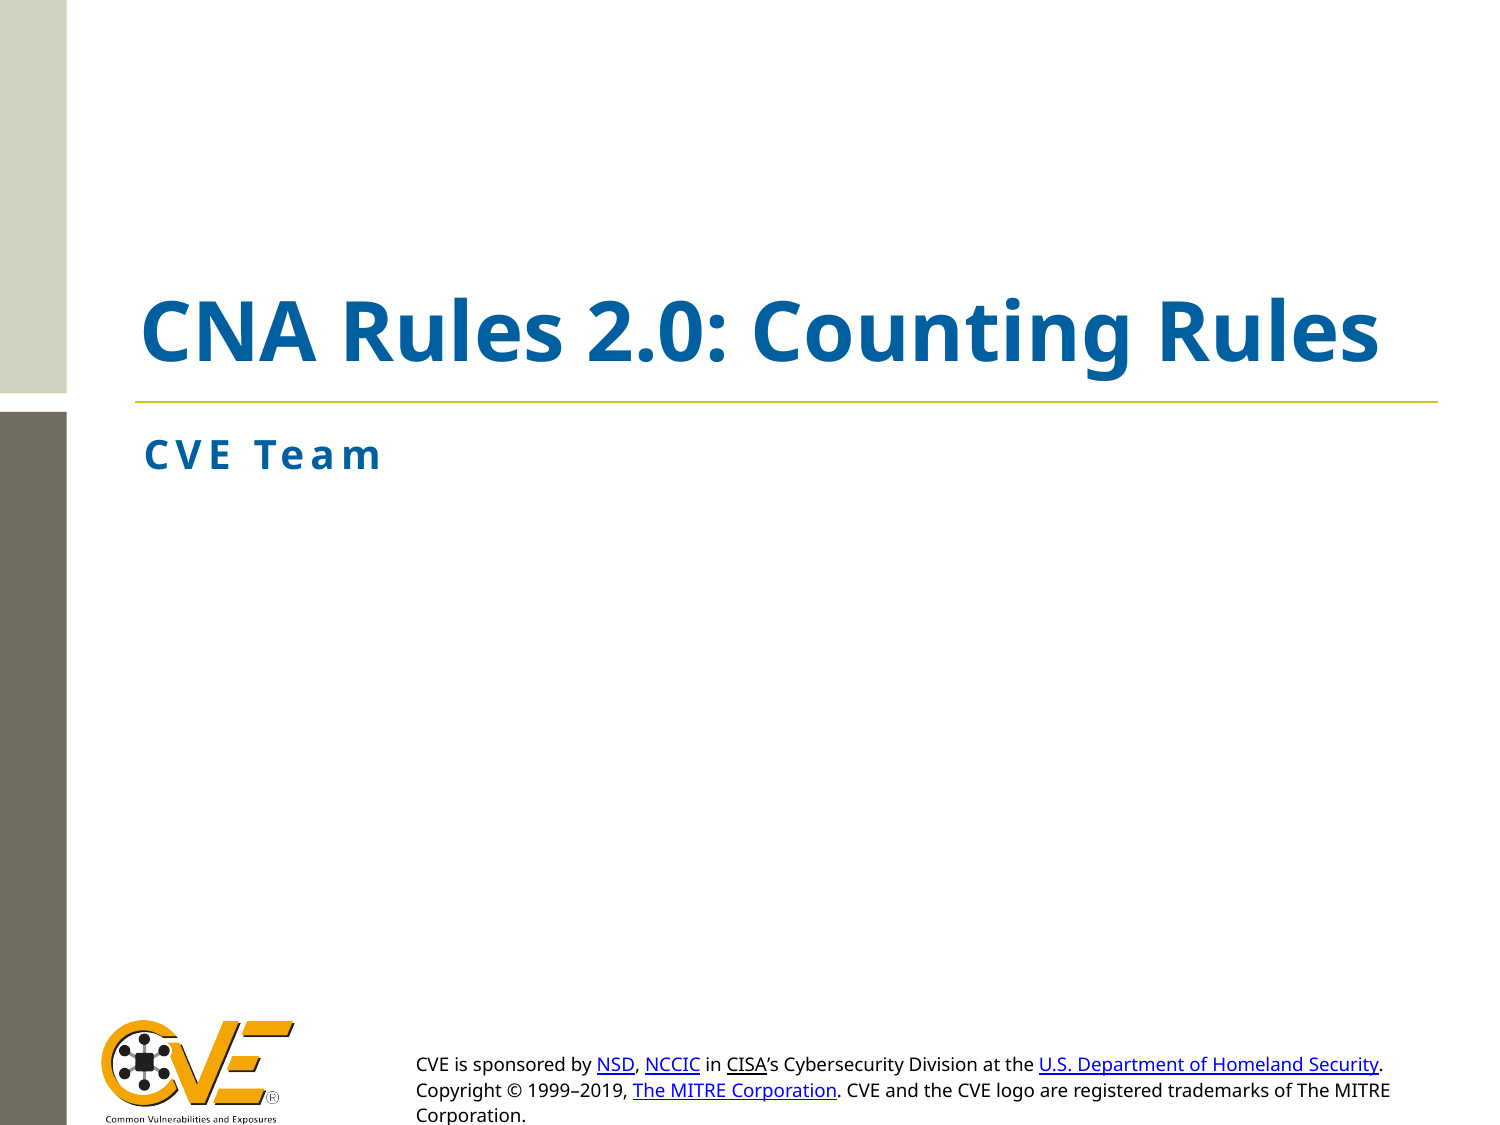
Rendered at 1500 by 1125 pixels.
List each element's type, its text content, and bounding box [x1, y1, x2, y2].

title CNA Rules 2.0: Counting Rules [124, 60, 1405, 386]
subtitle CVE Team [128, 421, 548, 486]
picture [101, 1020, 295, 1125]
